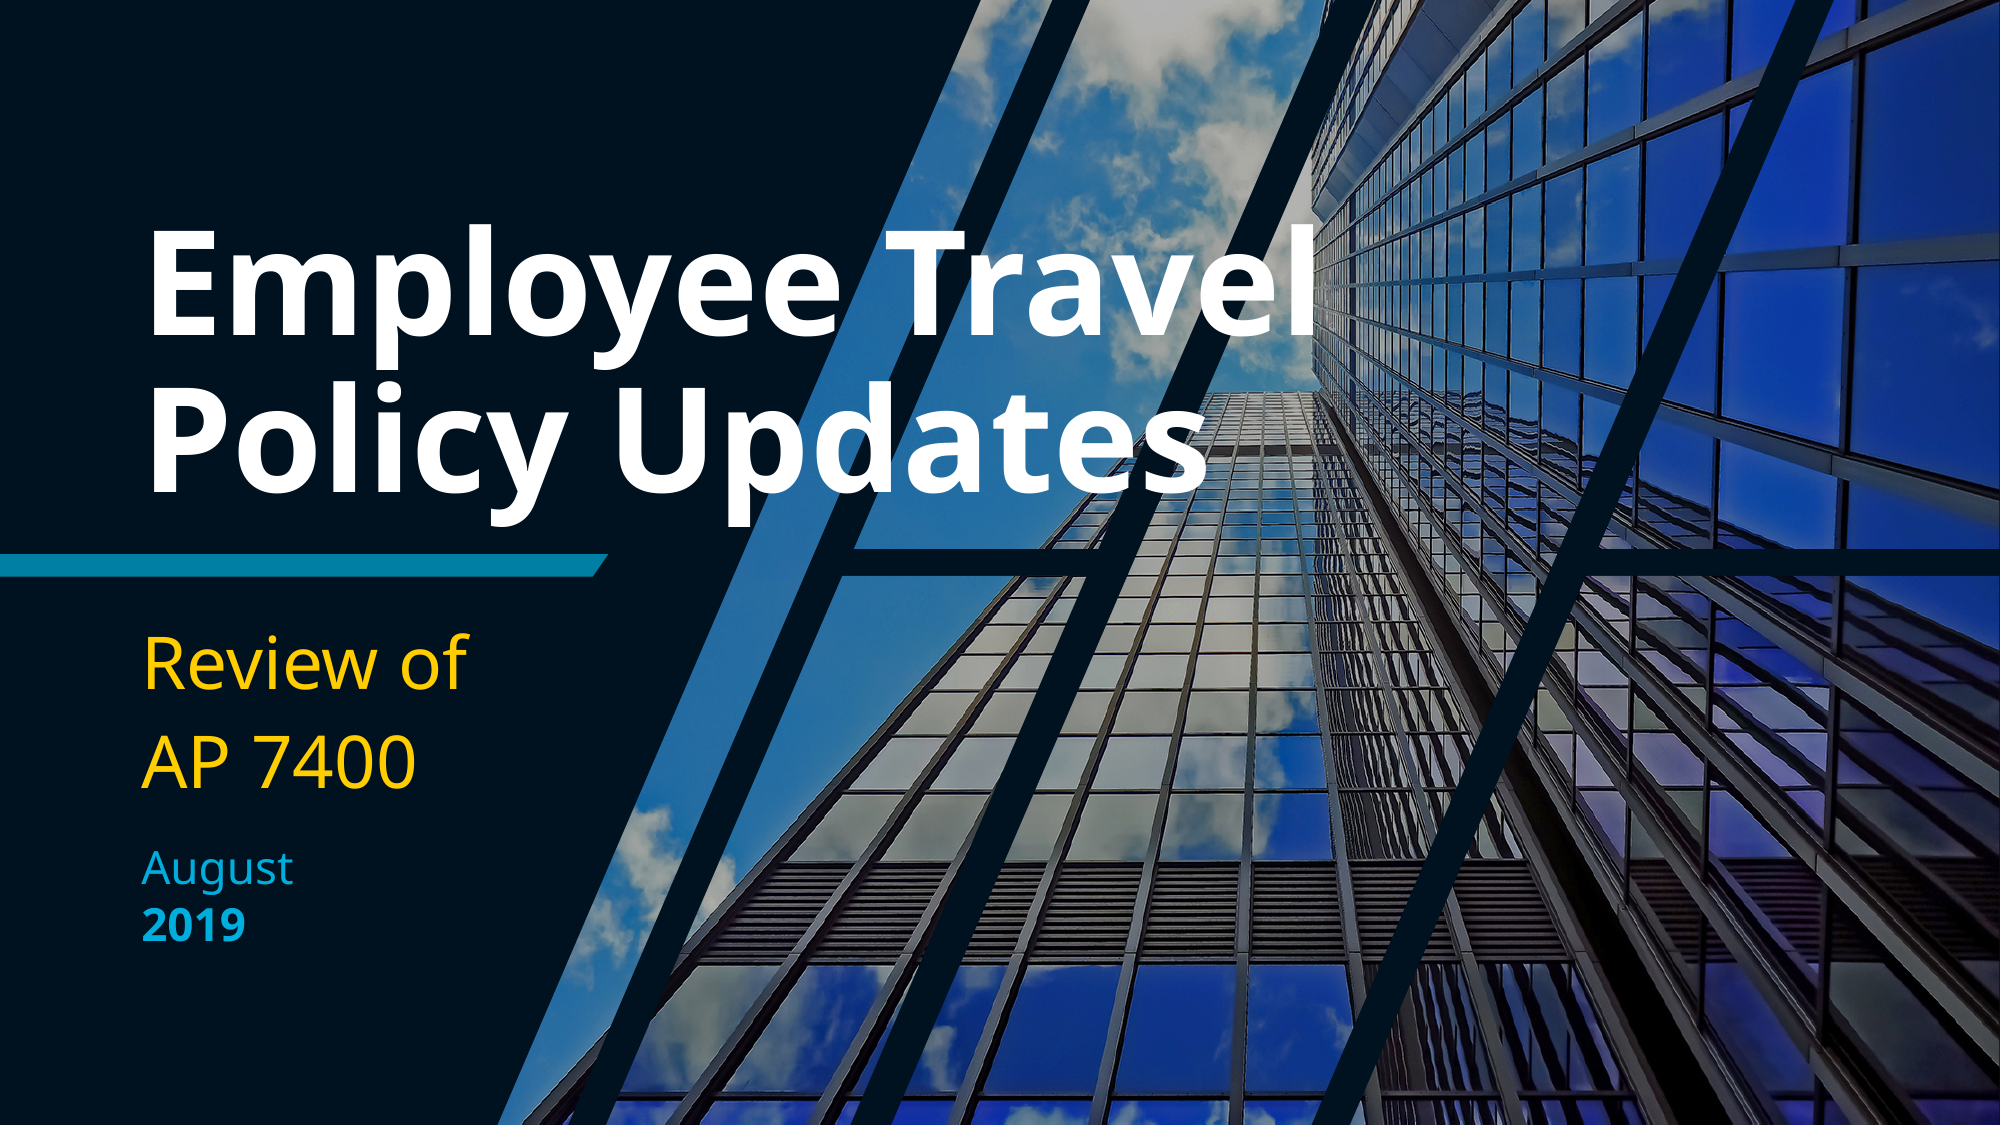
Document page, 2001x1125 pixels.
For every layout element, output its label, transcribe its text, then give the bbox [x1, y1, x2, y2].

list Review of AP 7400 [126, 619, 497, 800]
title Employee Travel Policy Updates [126, 179, 497, 554]
list August [126, 837, 497, 891]
list 2019 [126, 894, 497, 948]
picture [497, 0, 2000, 1125]
